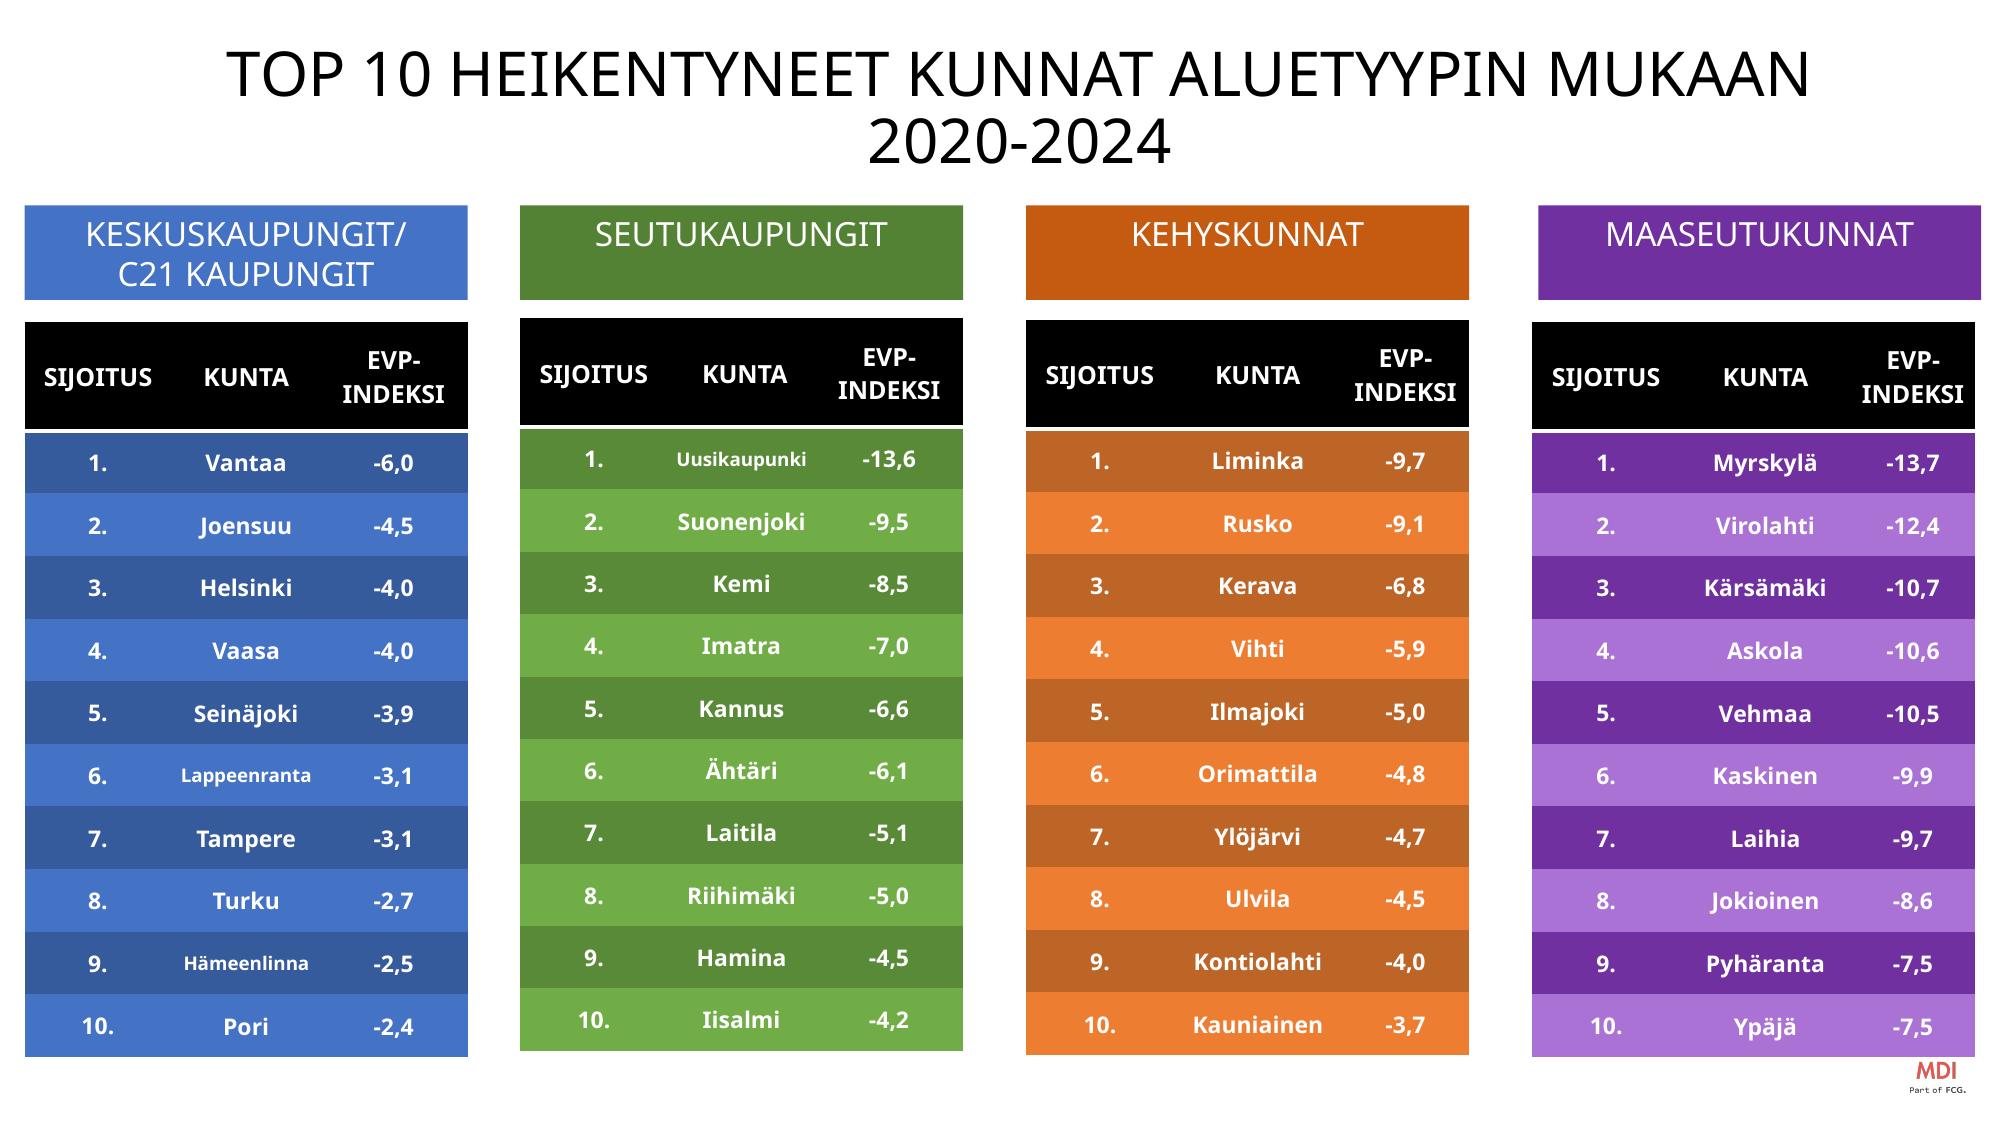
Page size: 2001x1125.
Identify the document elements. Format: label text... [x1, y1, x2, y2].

table_cell Vantaa [172, 433, 320, 493]
table_cell -5,9 [1342, 617, 1469, 679]
table_cell 4. [25, 619, 172, 681]
table_cell 9. [1532, 932, 1680, 994]
table_cell Seinäjoki [172, 681, 320, 744]
table_cell Laihia [1680, 806, 1851, 869]
table_cell 4. [1026, 617, 1174, 679]
table_cell 5. [1026, 679, 1174, 742]
table_cell 9. [1026, 930, 1174, 992]
table_cell Riihimäki [668, 864, 815, 926]
table_cell Ähtäri [668, 739, 815, 801]
table_cell -9,7 [1851, 806, 1975, 869]
table_cell Virolahti [1680, 493, 1851, 556]
table_cell Vehmaa [1680, 681, 1851, 744]
table_cell Pori [172, 994, 320, 1057]
table_cell 2. [520, 489, 668, 552]
table_cell -3,7 [1342, 992, 1469, 1055]
table_cell 2. [25, 493, 172, 556]
table_cell Kaskinen [1680, 744, 1851, 806]
table_cell -9,1 [1342, 492, 1469, 554]
table_cell 5. [1532, 681, 1680, 744]
table_cell Kannus [668, 677, 815, 739]
table_cell 4. [1532, 619, 1680, 681]
table_cell Ylöjärvi [1174, 805, 1342, 867]
table_cell -2,5 [320, 932, 468, 994]
table_cell 10. [1026, 992, 1174, 1055]
table_cell -4,7 [1342, 805, 1469, 867]
table_cell Laitila [668, 801, 815, 864]
table_cell 3. [520, 552, 668, 614]
table_cell -6,1 [815, 739, 963, 801]
table_cell Pyhäranta [1680, 932, 1851, 994]
table_cell -13,7 [1851, 433, 1975, 493]
table_cell 7. [1532, 806, 1680, 869]
table_cell Askola [1680, 619, 1851, 681]
table_cell Uusikaupunki [668, 429, 815, 489]
table_cell Jokioinen [1680, 869, 1851, 932]
table_cell 7. [25, 806, 172, 869]
table_header SIJOITUS [1532, 322, 1680, 429]
table_cell -6,0 [320, 433, 468, 493]
table_cell 3. [1026, 554, 1174, 617]
table_cell -4,5 [1342, 867, 1469, 930]
table_cell 8. [1026, 867, 1174, 930]
table_cell -8,5 [815, 552, 963, 614]
table_cell 8. [25, 869, 172, 932]
table_header SIJOITUS [1026, 320, 1174, 427]
table_cell Liminka [1174, 431, 1342, 492]
table_cell 9. [520, 926, 668, 988]
table_cell Kerava [1174, 554, 1342, 617]
table_cell -10,7 [1851, 556, 1975, 619]
table_cell Helsinki [172, 556, 320, 619]
table_cell -4,0 [320, 619, 468, 681]
table_cell 7. [520, 801, 668, 864]
table_cell Rusko [1174, 492, 1342, 554]
table_header KUNTA [668, 318, 815, 425]
table_header EVP-INDEKSI [1342, 320, 1469, 427]
table_cell Tampere [172, 806, 320, 869]
table_cell Kemi [668, 552, 815, 614]
table_cell Imatra [668, 614, 815, 677]
table_cell Vihti [1174, 617, 1342, 679]
table_cell -3,9 [320, 681, 468, 744]
table_cell -3,1 [320, 744, 468, 806]
table_cell Ulvila [1174, 867, 1342, 930]
table_cell Hämeenlinna [172, 932, 320, 994]
table_cell -6,6 [815, 677, 963, 739]
table_cell 10. [25, 994, 172, 1057]
table_header KUNTA [172, 322, 320, 429]
table_cell 5. [520, 677, 668, 739]
table_cell 1. [1532, 433, 1680, 493]
table_cell 8. [520, 864, 668, 926]
table_cell -5,0 [815, 864, 963, 926]
table_cell Ilmajoki [1174, 679, 1342, 742]
table_cell -2,7 [320, 869, 468, 932]
table_cell -4,5 [815, 926, 963, 988]
table_cell -4,5 [320, 493, 468, 556]
table_cell -10,6 [1851, 619, 1975, 681]
text_box KESKUSKAUPUNGIT/ C21 KAUPUNGIT [24, 205, 468, 300]
table_cell Kärsämäki [1680, 556, 1851, 619]
table_cell -9,7 [1342, 431, 1469, 492]
table_header SIJOITUS [25, 322, 172, 429]
table_cell 2. [1532, 493, 1680, 556]
table_cell Vaasa [172, 619, 320, 681]
table_cell 3. [1532, 556, 1680, 619]
table_header KUNTA [1680, 322, 1851, 429]
table_cell 7. [1026, 805, 1174, 867]
table_cell -6,8 [1342, 554, 1469, 617]
table_cell 4. [520, 614, 668, 677]
table_cell -9,9 [1851, 744, 1975, 806]
table_cell -7,5 [1851, 994, 1975, 1057]
table_cell 5. [25, 681, 172, 744]
text_box SEUTUKAUPUNGIT [520, 205, 964, 300]
table_header EVP-INDEKSI [1851, 322, 1975, 429]
table_cell -4,0 [1342, 930, 1469, 992]
table_cell -9,5 [815, 489, 963, 552]
table_cell -4,2 [815, 988, 963, 1051]
table_cell 6. [25, 744, 172, 806]
table_header KUNTA [1174, 320, 1342, 427]
table_cell -13,6 [815, 429, 963, 489]
table_cell 6. [520, 739, 668, 801]
table_cell 10. [520, 988, 668, 1051]
table_cell Orimattila [1174, 742, 1342, 805]
table_cell Suonenjoki [668, 489, 815, 552]
table_header SIJOITUS [520, 318, 668, 425]
table_cell Kontiolahti [1174, 930, 1342, 992]
table_header EVP-INDEKSI [815, 318, 963, 425]
table_cell -4,8 [1342, 742, 1469, 805]
table_cell 3. [25, 556, 172, 619]
table_cell Lappeenranta [172, 744, 320, 806]
table_cell -5,0 [1342, 679, 1469, 742]
table_cell Joensuu [172, 493, 320, 556]
table_cell 1. [1026, 431, 1174, 492]
table_cell 10. [1532, 994, 1680, 1057]
table_cell -5,1 [815, 801, 963, 864]
table_cell -4,0 [320, 556, 468, 619]
table_cell -2,4 [320, 994, 468, 1057]
table_cell Iisalmi [668, 988, 815, 1051]
table_cell 9. [25, 932, 172, 994]
table_cell 2. [1026, 492, 1174, 554]
text_box KEHYSKUNNAT [1026, 205, 1470, 300]
table_cell -7,5 [1851, 932, 1975, 994]
table_cell -10,5 [1851, 681, 1975, 744]
table_cell Myrskylä [1680, 433, 1851, 493]
table_cell Turku [172, 869, 320, 932]
table_cell 8. [1532, 869, 1680, 932]
table_cell -8,6 [1851, 869, 1975, 932]
text_box TOP 10 HEIKENTYNEET KUNNAT ALUETYYPIN MUKAAN 2020-2024 [58, 34, 1982, 185]
table_cell -12,4 [1851, 493, 1975, 556]
table_cell 1. [25, 433, 172, 493]
picture [1902, 1057, 1967, 1098]
table_cell Ypäjä [1680, 994, 1851, 1057]
table_cell Kauniainen [1174, 992, 1342, 1055]
table_cell 6. [1532, 744, 1680, 806]
table_cell -3,1 [320, 806, 468, 869]
table_header EVP-INDEKSI [320, 322, 468, 429]
table_cell 1. [520, 429, 668, 489]
table_cell -7,0 [815, 614, 963, 677]
text_box MAASEUTUKUNNAT [1538, 205, 1982, 300]
table_cell 6. [1026, 742, 1174, 805]
table_cell Hamina [668, 926, 815, 988]
